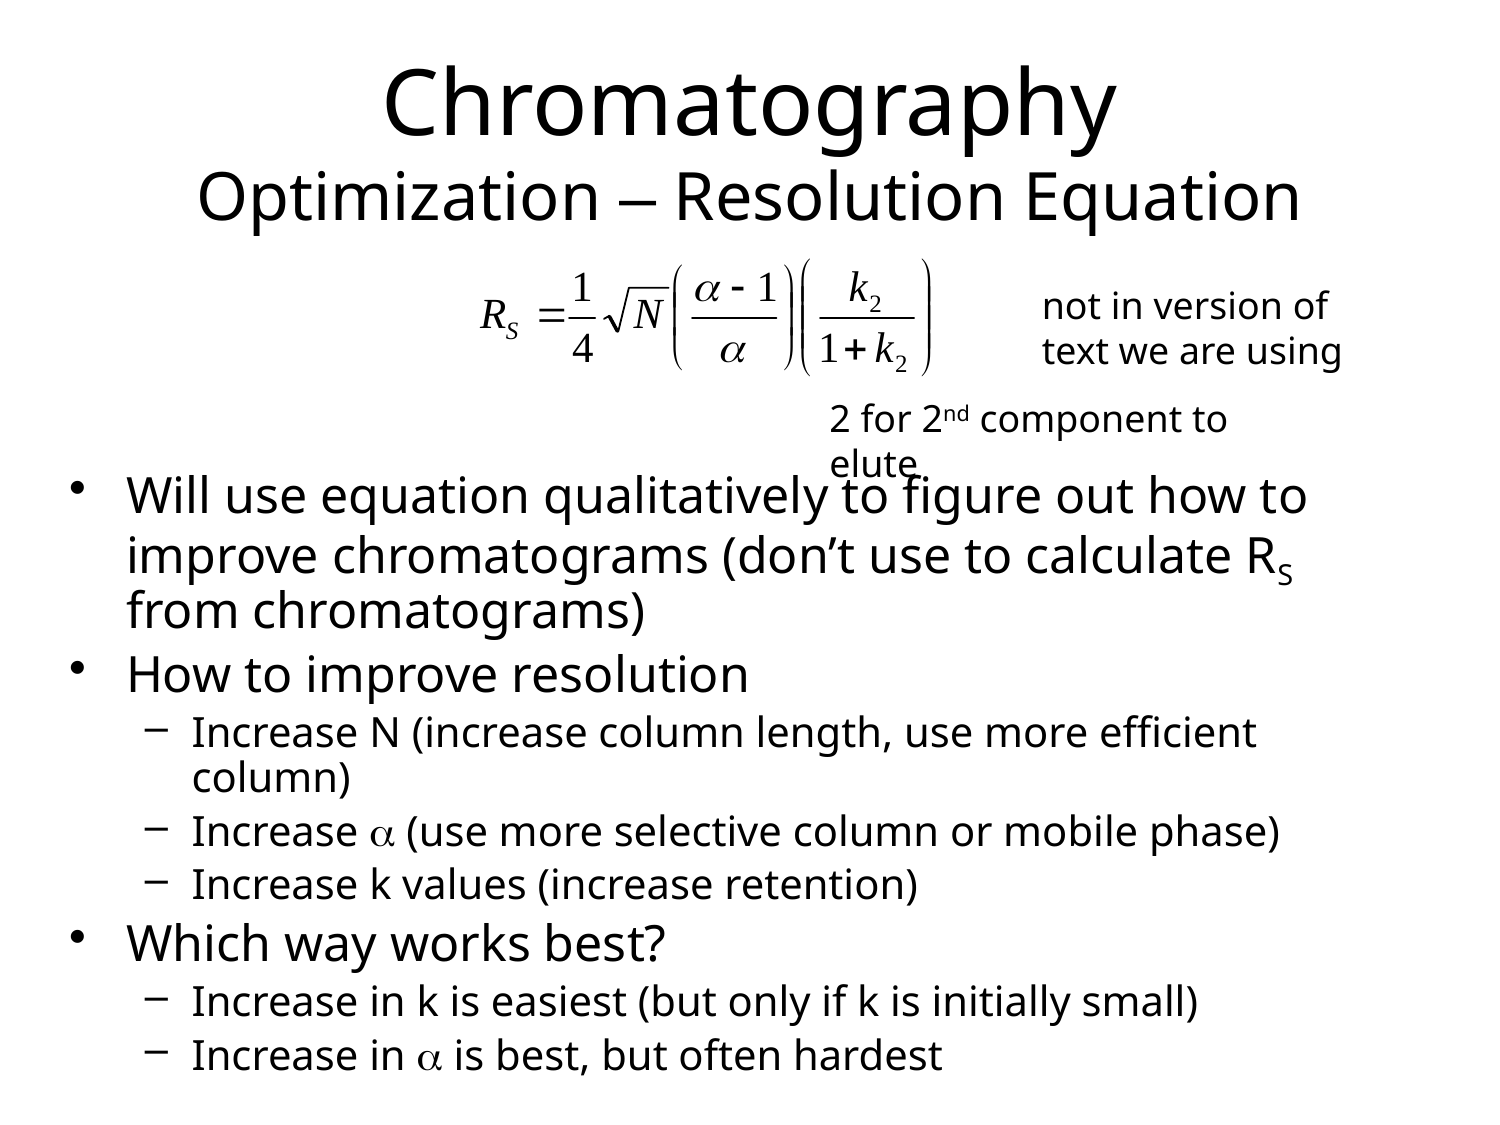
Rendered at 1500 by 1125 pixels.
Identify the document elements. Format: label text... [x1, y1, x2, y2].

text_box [471, 249, 945, 387]
text_box 2 for 2nd component to elute [814, 387, 1327, 493]
text_box not in version of text we are using [1027, 274, 1403, 380]
list Will use equation qualitatively to figure out how to improve chromatograms (don’t use to calculate RS from chromatograms) How to improve resolution Increase N (increase column length, use more efficient column) Increase a (use more selective column or mobile phase) Increase k values (increase retention) Which way works best? Increase in k is easiest (but only if k is initially small) Increase in a is best, but often hardest [54, 462, 1407, 1043]
title Chromatography Optimization – Resolution Equation [75, 45, 1425, 233]
